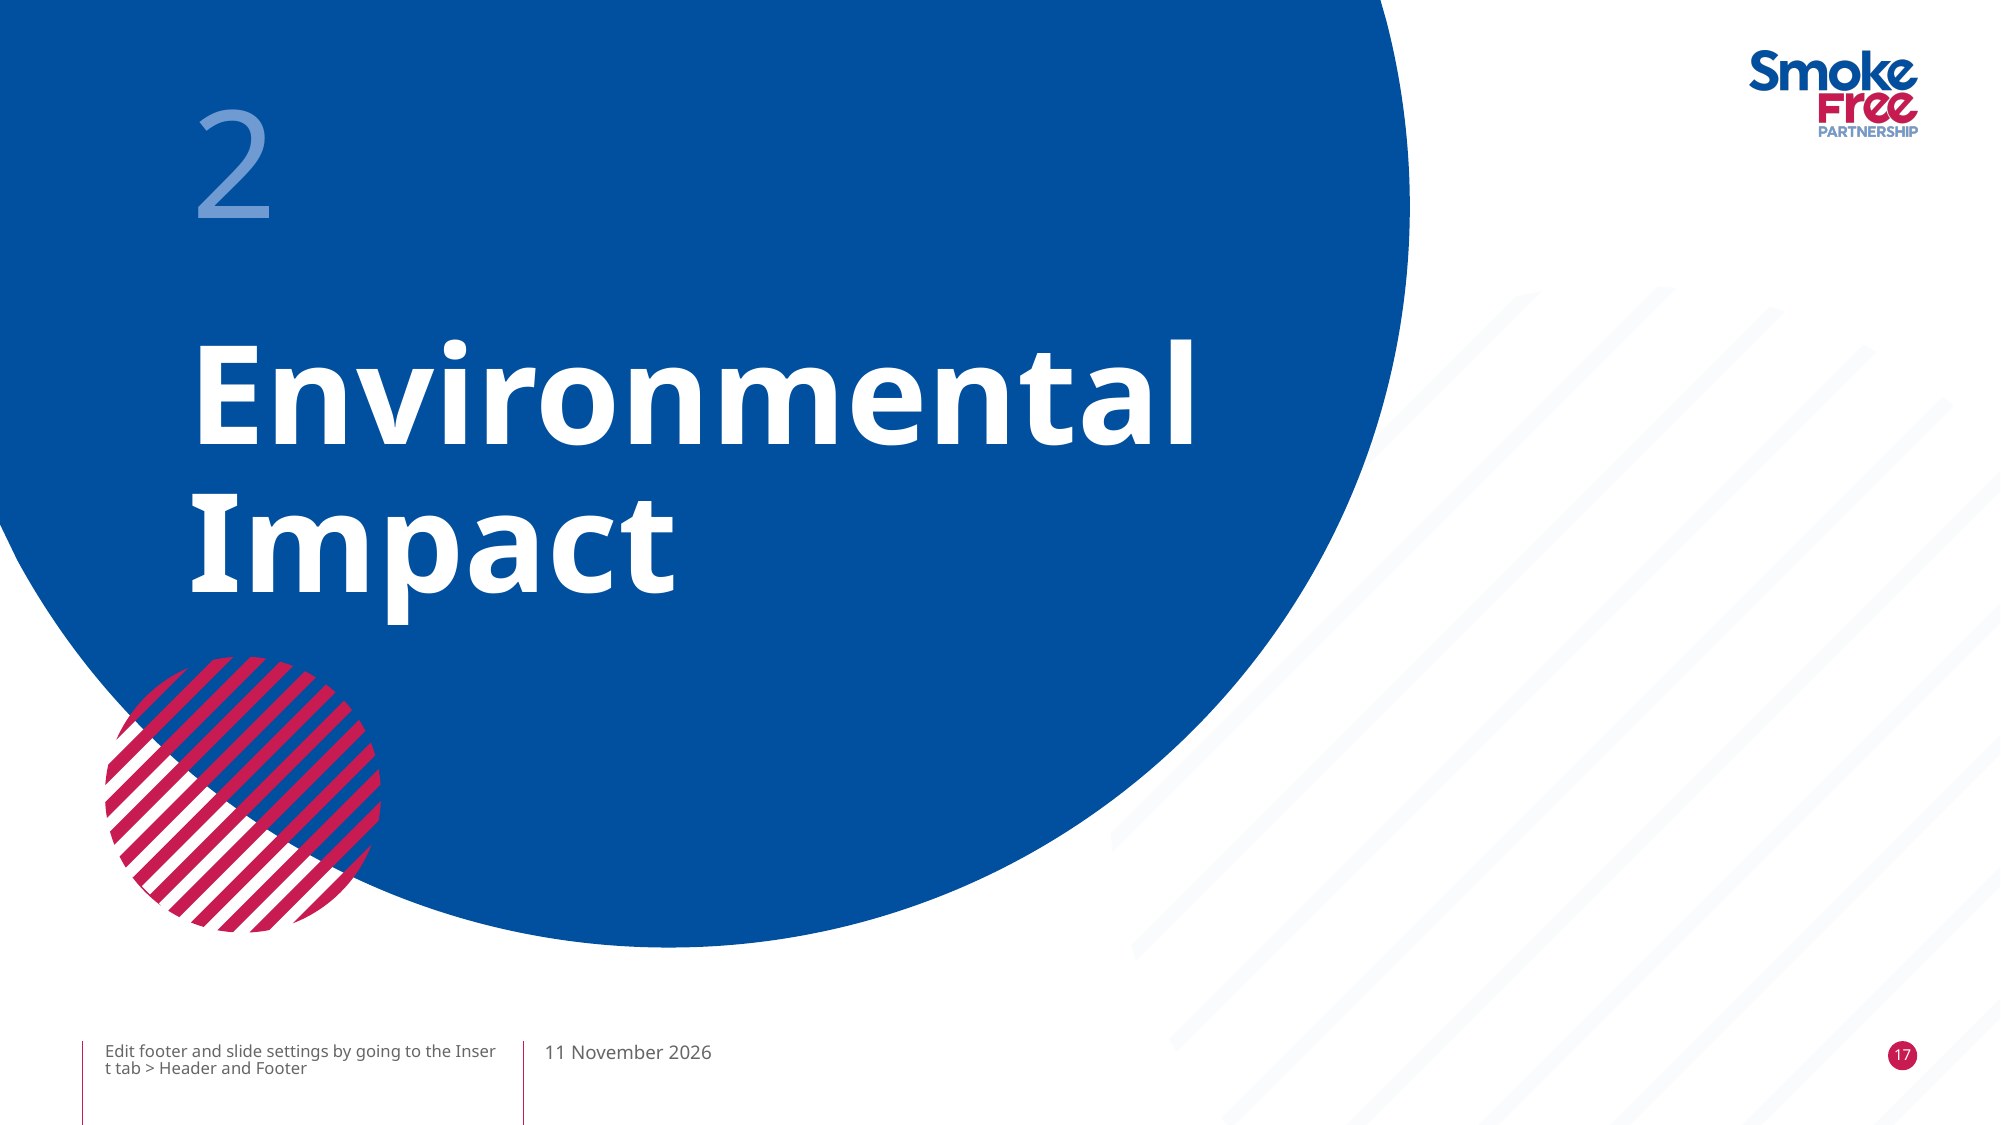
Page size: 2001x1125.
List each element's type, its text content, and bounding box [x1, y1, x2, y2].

slide_number 17 [1888, 1041, 1918, 1071]
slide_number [544, 1041, 844, 1089]
picture [1749, 50, 1918, 137]
footer Edit footer and slide settings by going to the Insert tab > Header and Footer [105, 1041, 501, 1089]
list Environmental Impact [0, 0, 1410, 948]
list 2 [191, 68, 416, 287]
